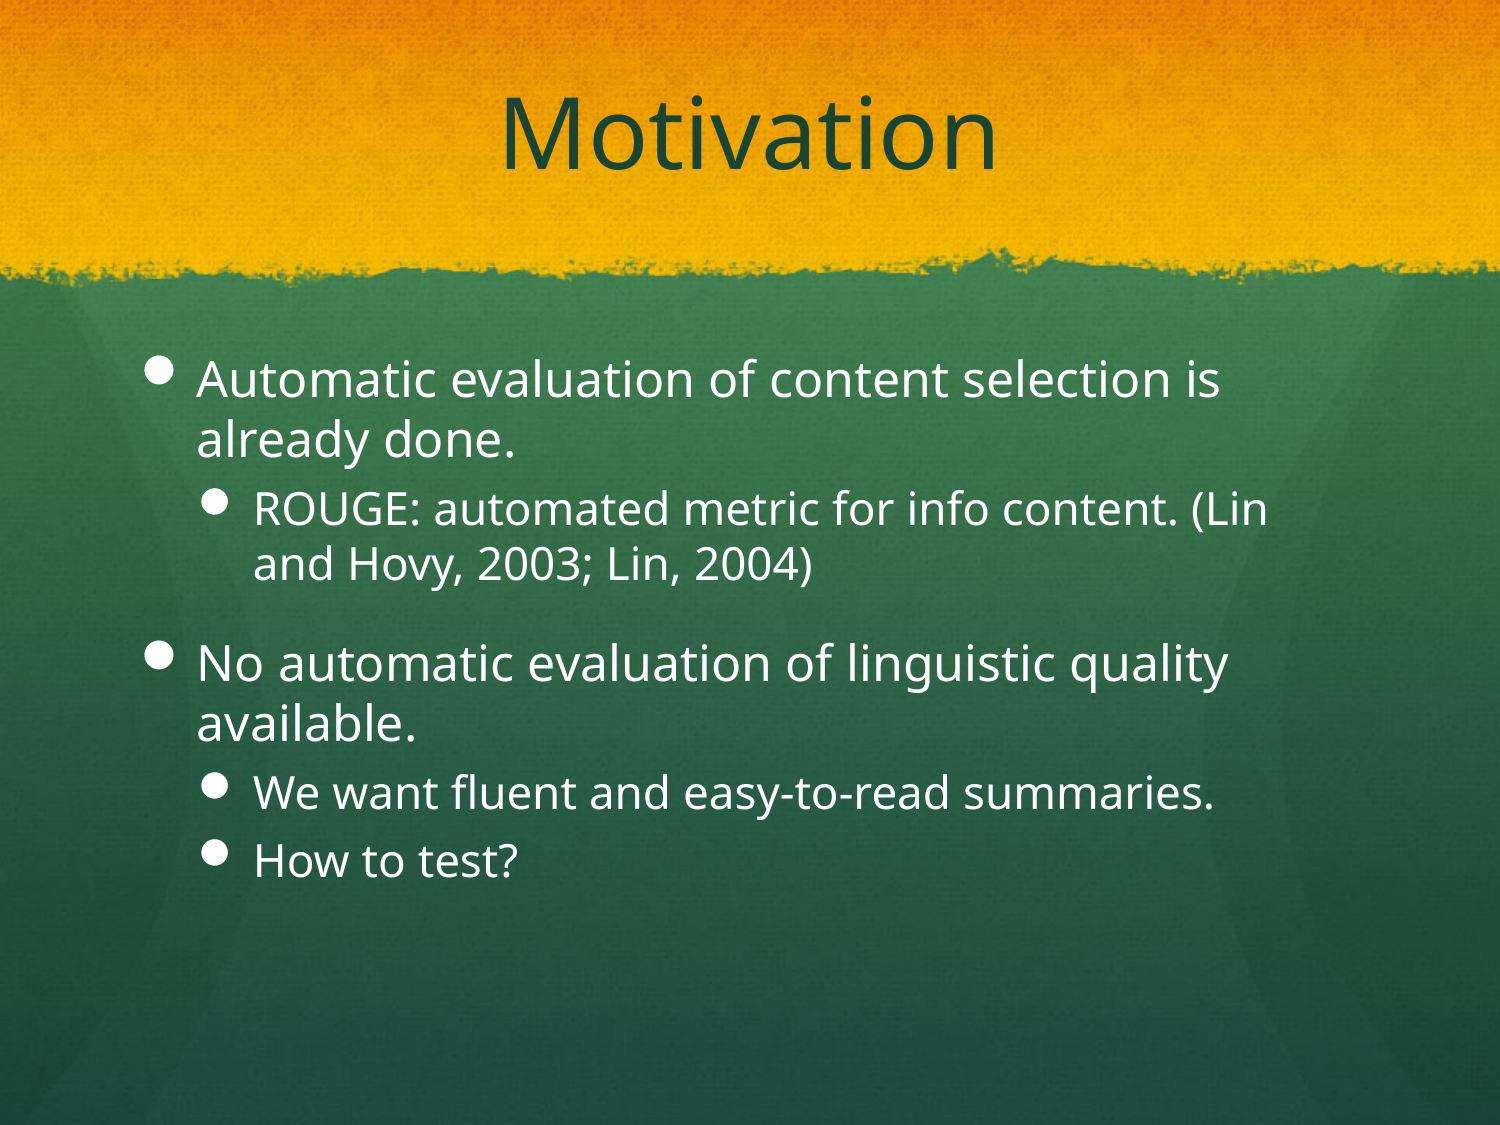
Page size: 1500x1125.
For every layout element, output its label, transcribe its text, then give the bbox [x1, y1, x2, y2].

title Motivation [125, 13, 1375, 246]
list Automatic evaluation of content selection is already done. ROUGE: automated metric for info content. (Lin and Hovy, 2003; Lin, 2004) No automatic evaluation of linguistic quality available. We want fluent and easy-to-read summaries. How to test? [125, 339, 1375, 1026]
picture [0, 0, 1500, 1125]
